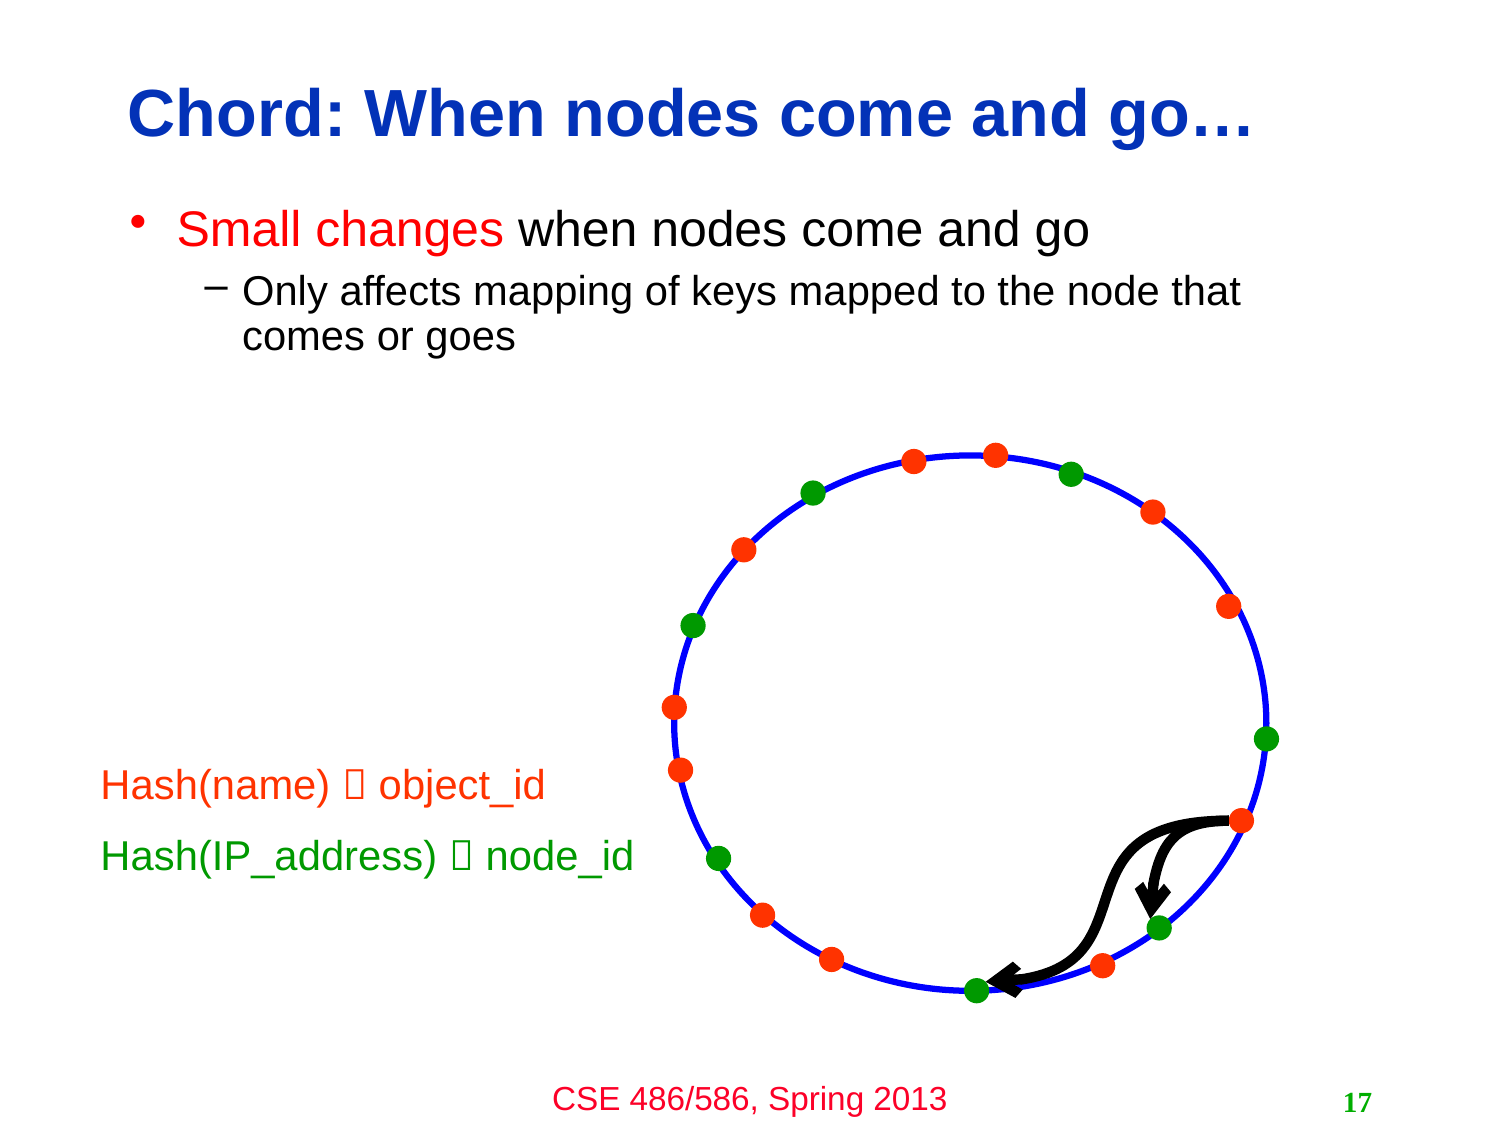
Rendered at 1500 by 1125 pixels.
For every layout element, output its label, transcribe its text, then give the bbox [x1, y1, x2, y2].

text_box [983, 442, 1009, 468]
text_box [705, 845, 732, 872]
text_box [731, 537, 757, 563]
text_box [1216, 593, 1242, 619]
text_box [800, 480, 826, 506]
text_box [667, 757, 694, 783]
text_box [1140, 499, 1166, 525]
text_box [680, 612, 706, 639]
text_box [1058, 461, 1084, 487]
text_box [674, 455, 1267, 991]
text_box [985, 820, 1230, 982]
title Chord: When nodes come and go… [112, 53, 1310, 176]
text_box [818, 946, 845, 973]
slide_number 17 [1074, 1076, 1388, 1125]
list Small changes when nodes come and go Only affects mapping of keys mapped to the node that comes or goes [114, 195, 1376, 1005]
text_box [964, 978, 990, 1004]
text_box [1229, 807, 1255, 834]
text_box [749, 902, 776, 928]
text_box [901, 448, 927, 475]
text_box Hash(name)  object_id Hash(IP_address)  node_id [85, 750, 650, 886]
text_box [1253, 726, 1280, 752]
text_box [661, 694, 687, 721]
